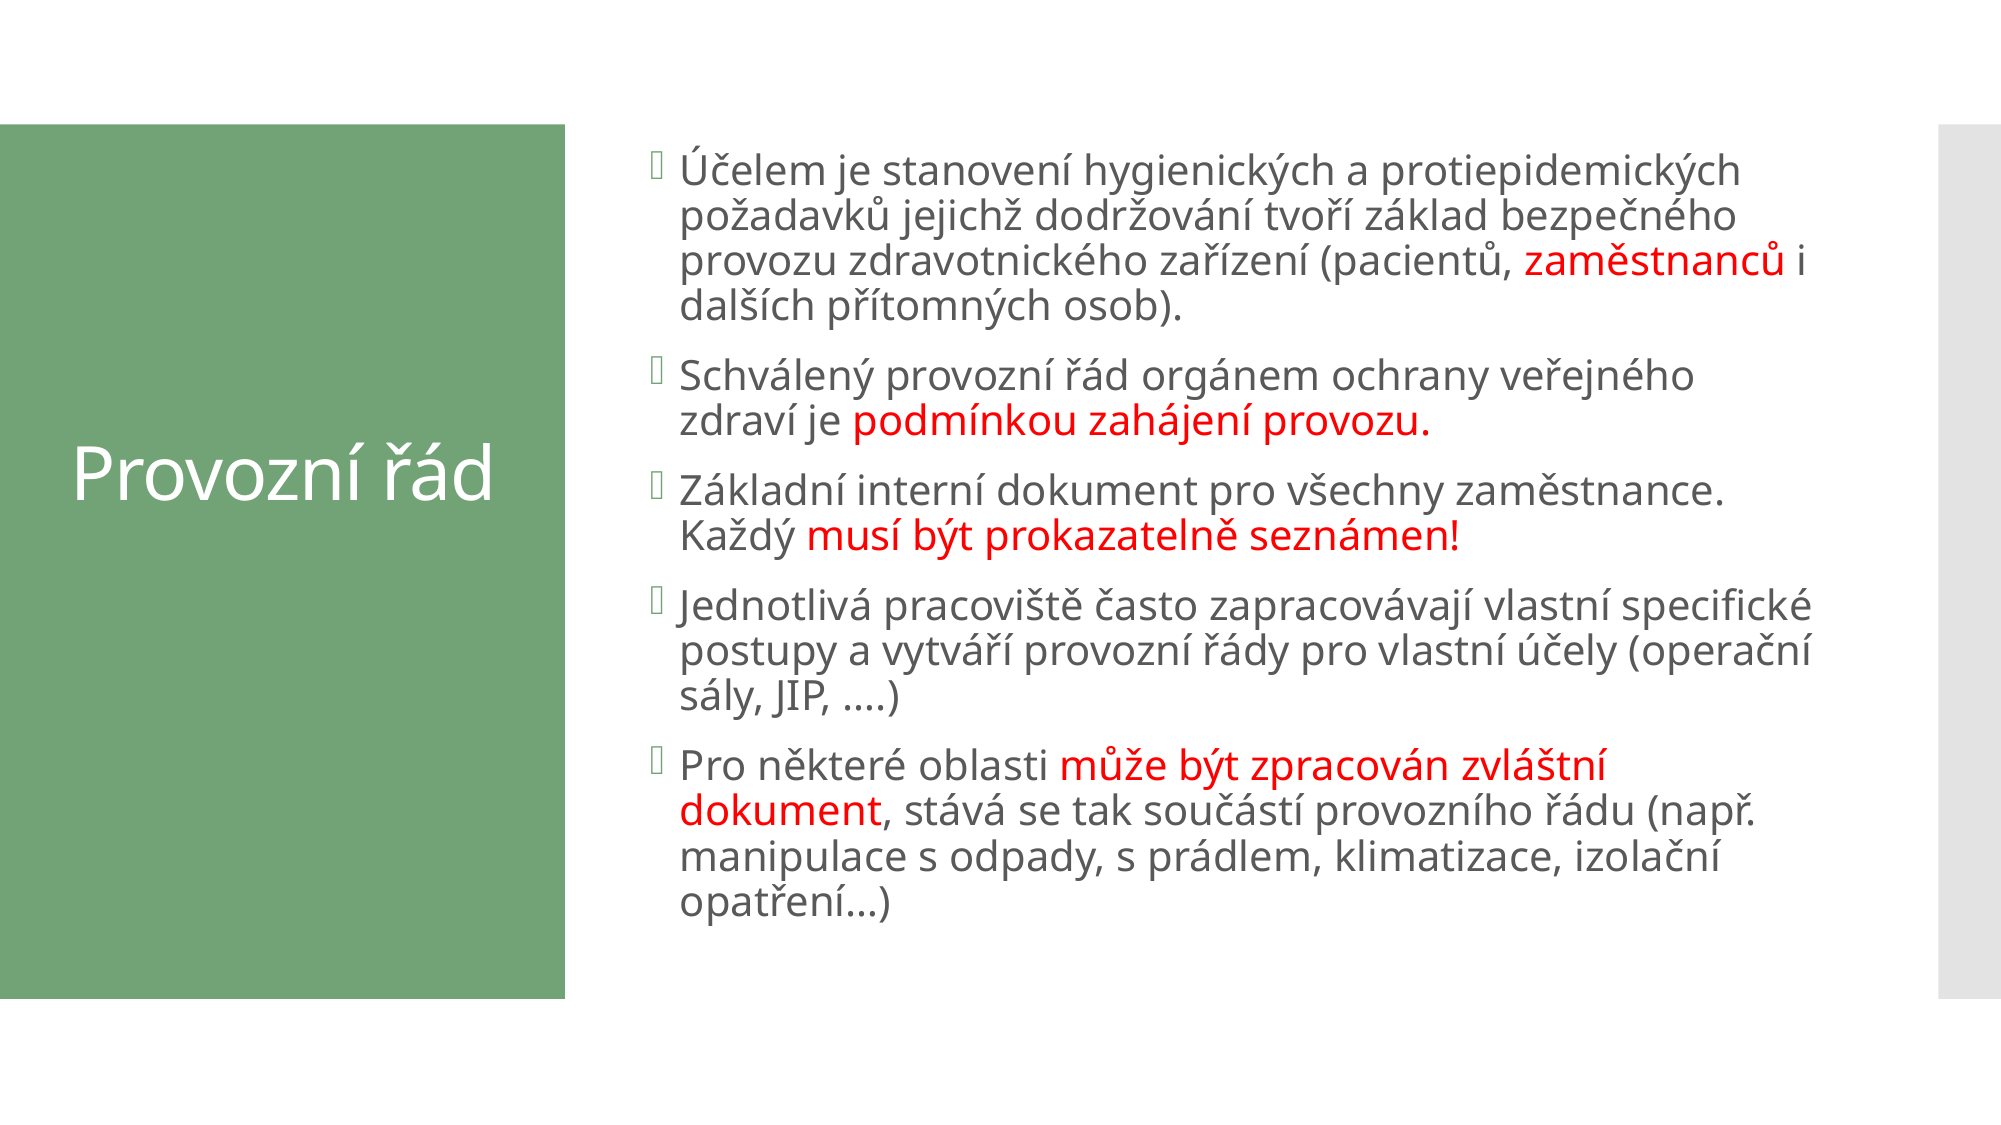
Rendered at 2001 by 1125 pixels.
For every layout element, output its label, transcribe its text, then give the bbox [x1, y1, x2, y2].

list Účelem je stanovení hygienických a protiepidemických požadavků jejichž dodržování tvoří základ bezpečného provozu zdravotnického zařízení (pacientů, zaměstnanců i dalších přítomných osob). Schválený provozní řád orgánem ochrany veřejného zdraví je podmínkou zahájení provozu. Základní interní dokument pro všechny zaměstnance. Každý musí být prokazatelně seznámen! Jednotlivá pracoviště často zapracovávají vlastní specifické postupy a vytváří provozní řády pro vlastní účely (operační sály, JIP, ….) Pro některé oblasti může být zpracován zvláštní dokument, stává se tak součástí provozního řádu (např. manipulace s odpady, s prádlem, klimatizace, izolační opatření…) [634, 141, 1835, 982]
title Provozní řád [41, 184, 525, 940]
